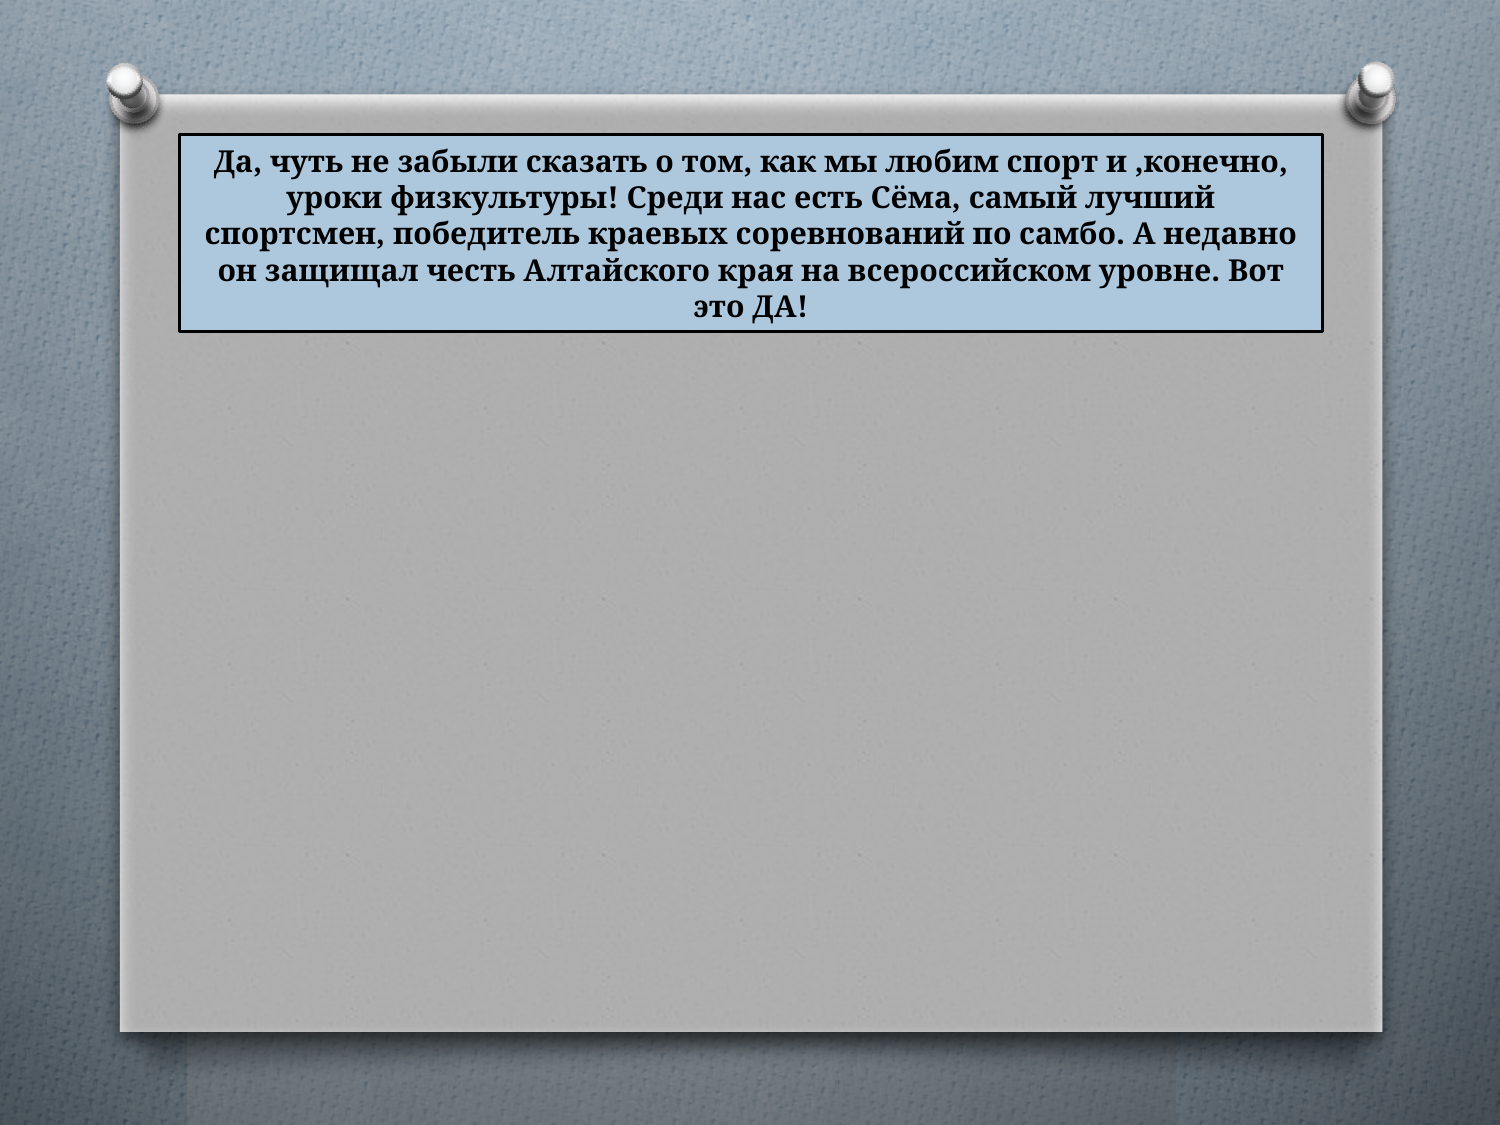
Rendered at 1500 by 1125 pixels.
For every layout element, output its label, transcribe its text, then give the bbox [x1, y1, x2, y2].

picture [75, 29, 198, 153]
title Да, чуть не забыли сказать о том, как мы любим спорт и ,конечно, уроки физкультуры! Среди нас есть Сёма, самый лучший спортсмен, победитель краевых соревнований по самбо. А недавно он защищал честь Алтайского края на всероссийском уровне. Вот это ДА! [179, 134, 1323, 332]
picture [1317, 35, 1439, 156]
